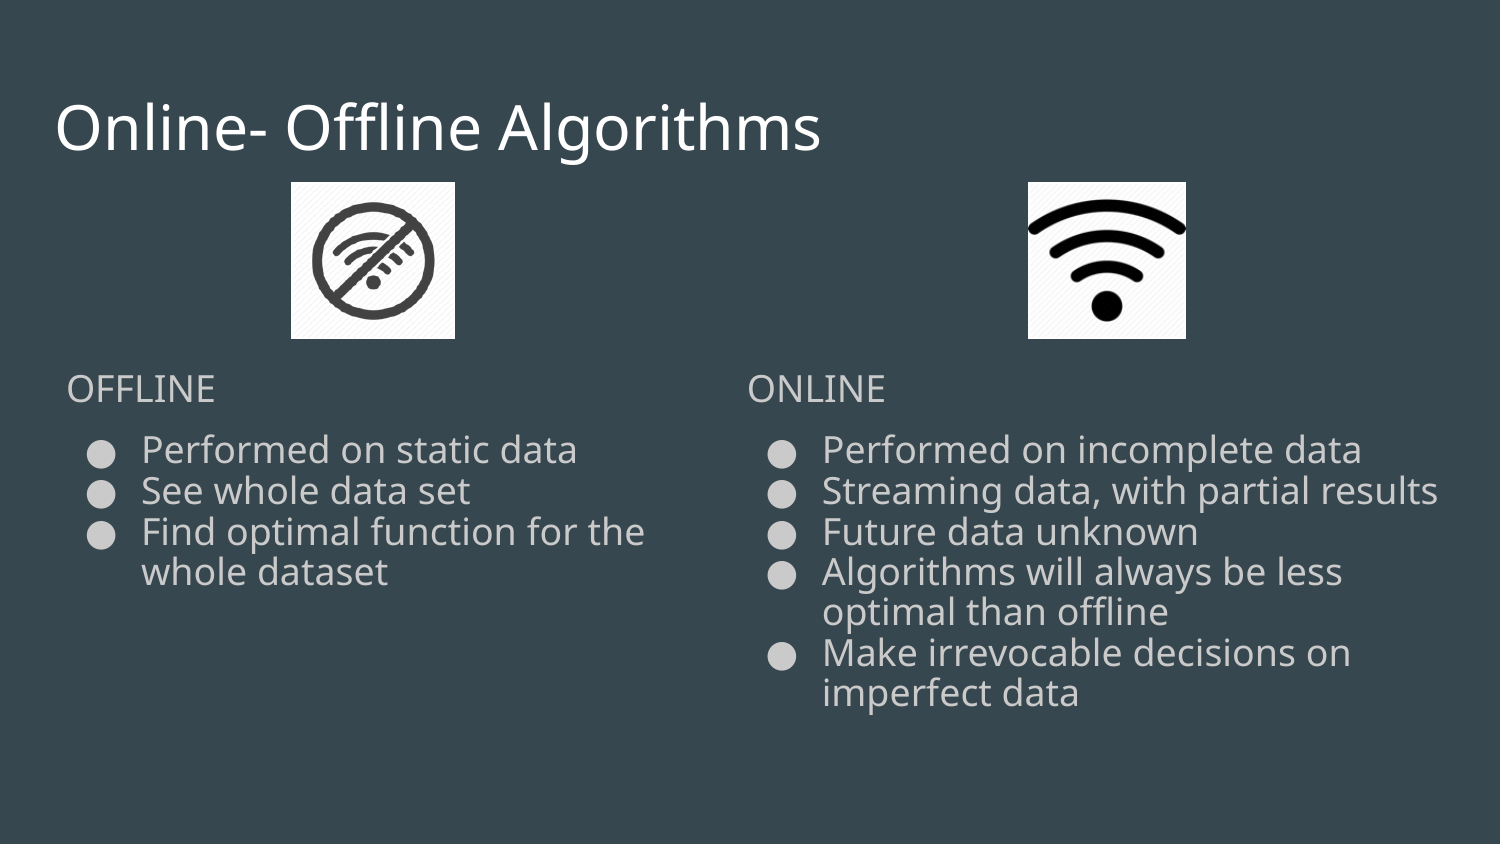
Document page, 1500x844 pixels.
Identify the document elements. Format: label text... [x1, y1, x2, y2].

list OFFLINE Performed on static data See whole data set Find optimal function for the whole dataset [51, 166, 720, 785]
text_box ONLINE Performed on incomplete data Streaming data, with partial results Future data unknown Algorithms will always be less optimal than offline Make irrevocable decisions on imperfect data [731, 166, 1457, 785]
picture [1028, 181, 1186, 339]
title Online- Offline Algorithms [39, 72, 1438, 167]
picture [291, 181, 455, 339]
